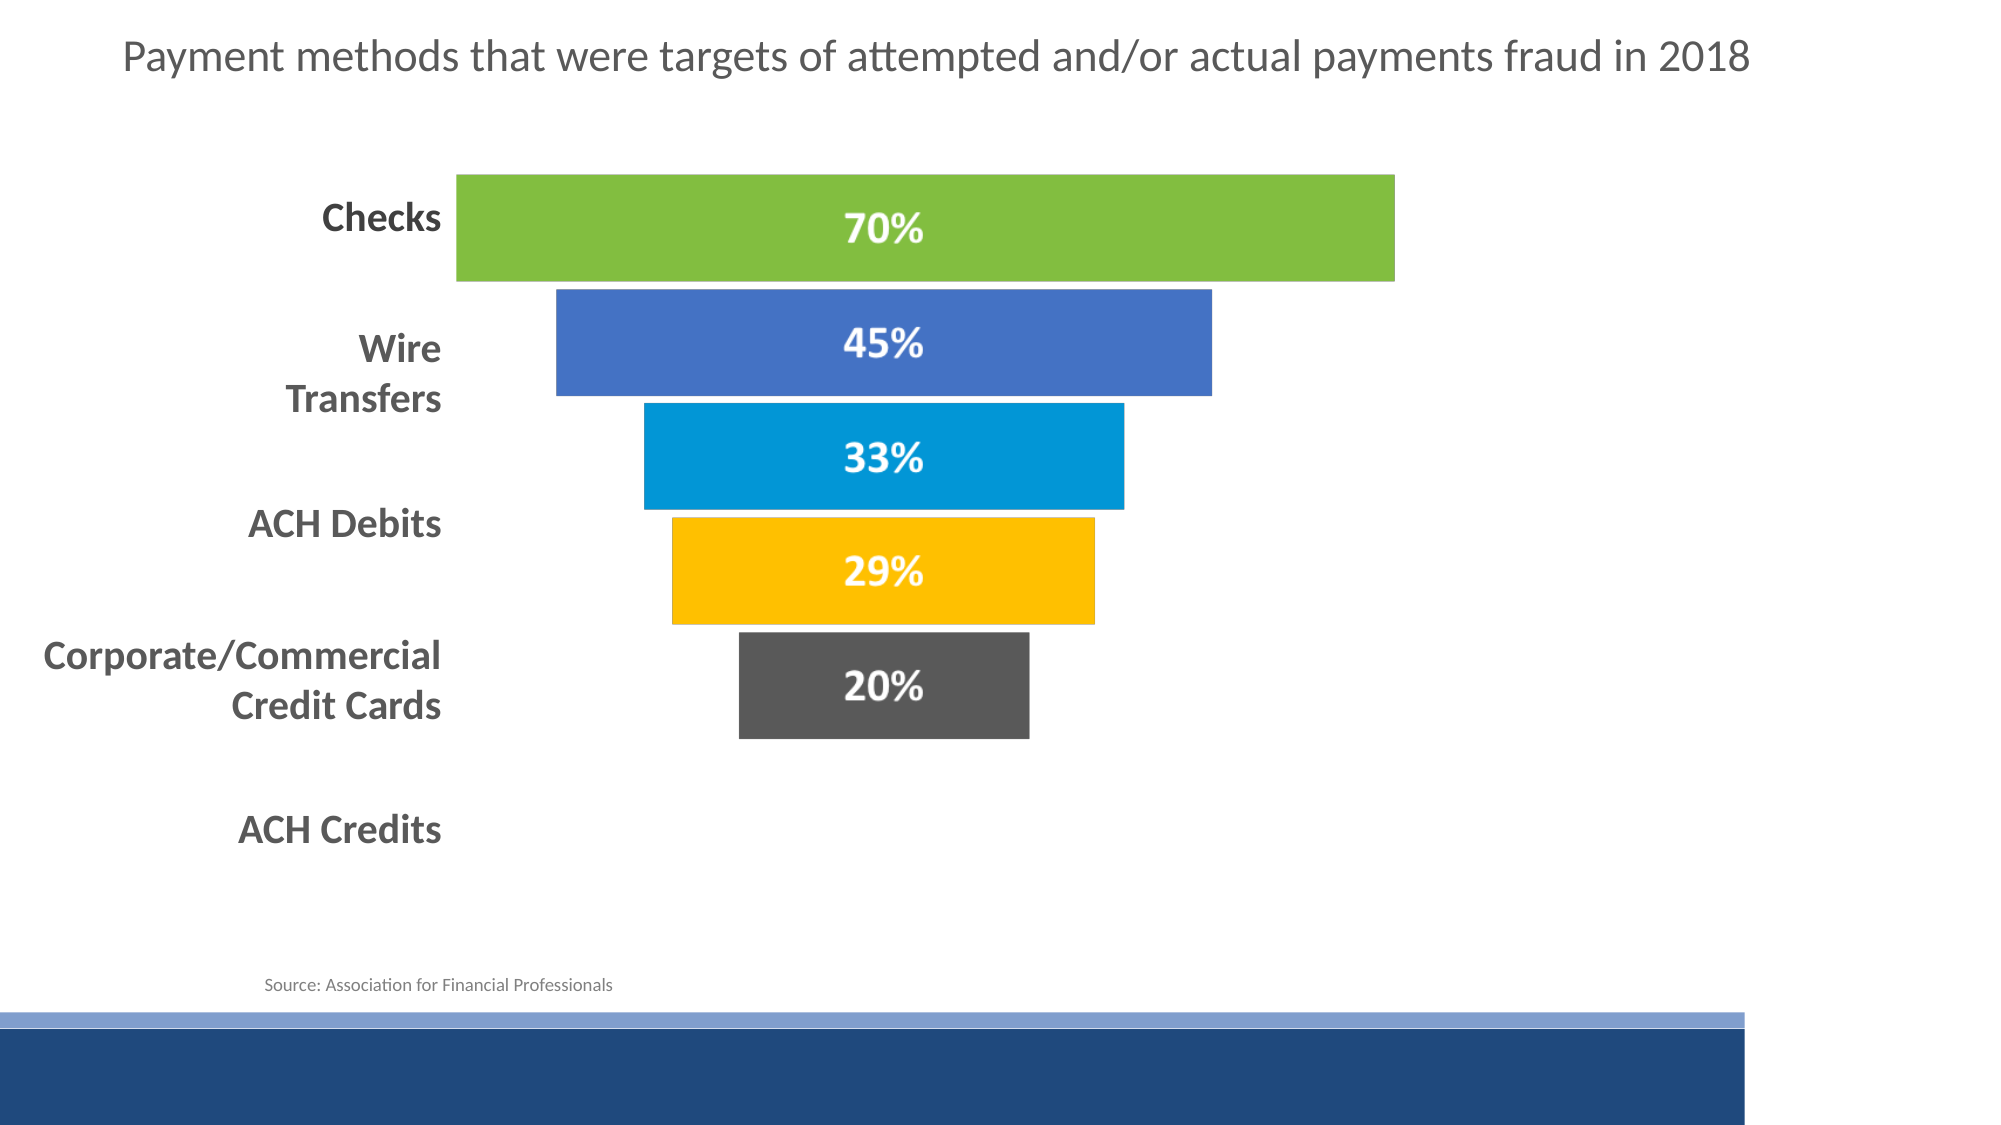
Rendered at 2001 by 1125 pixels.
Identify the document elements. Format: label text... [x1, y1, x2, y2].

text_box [24, 24, 1849, 965]
text_box Source: Association for Financial Professionals [249, 965, 1041, 1003]
picture [0, 1029, 1745, 1125]
